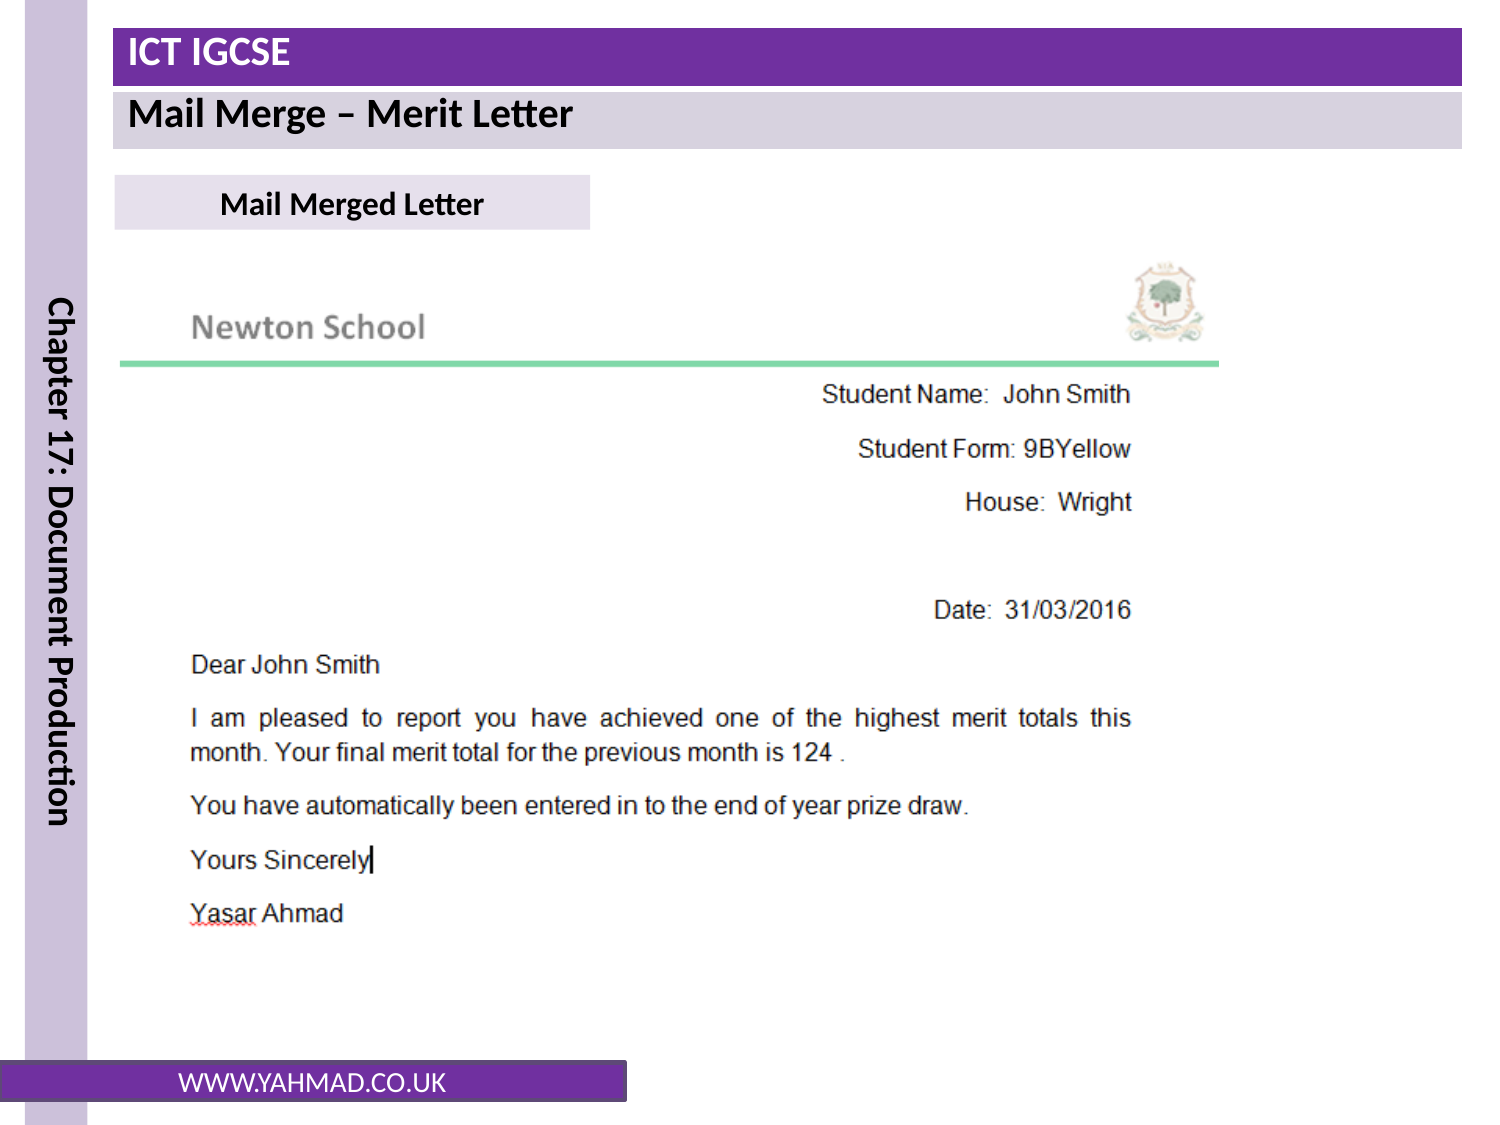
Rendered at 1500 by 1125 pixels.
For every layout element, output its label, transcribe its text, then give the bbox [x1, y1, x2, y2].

text_box Mail Merged Letter [114, 174, 591, 230]
picture [119, 249, 1220, 1000]
